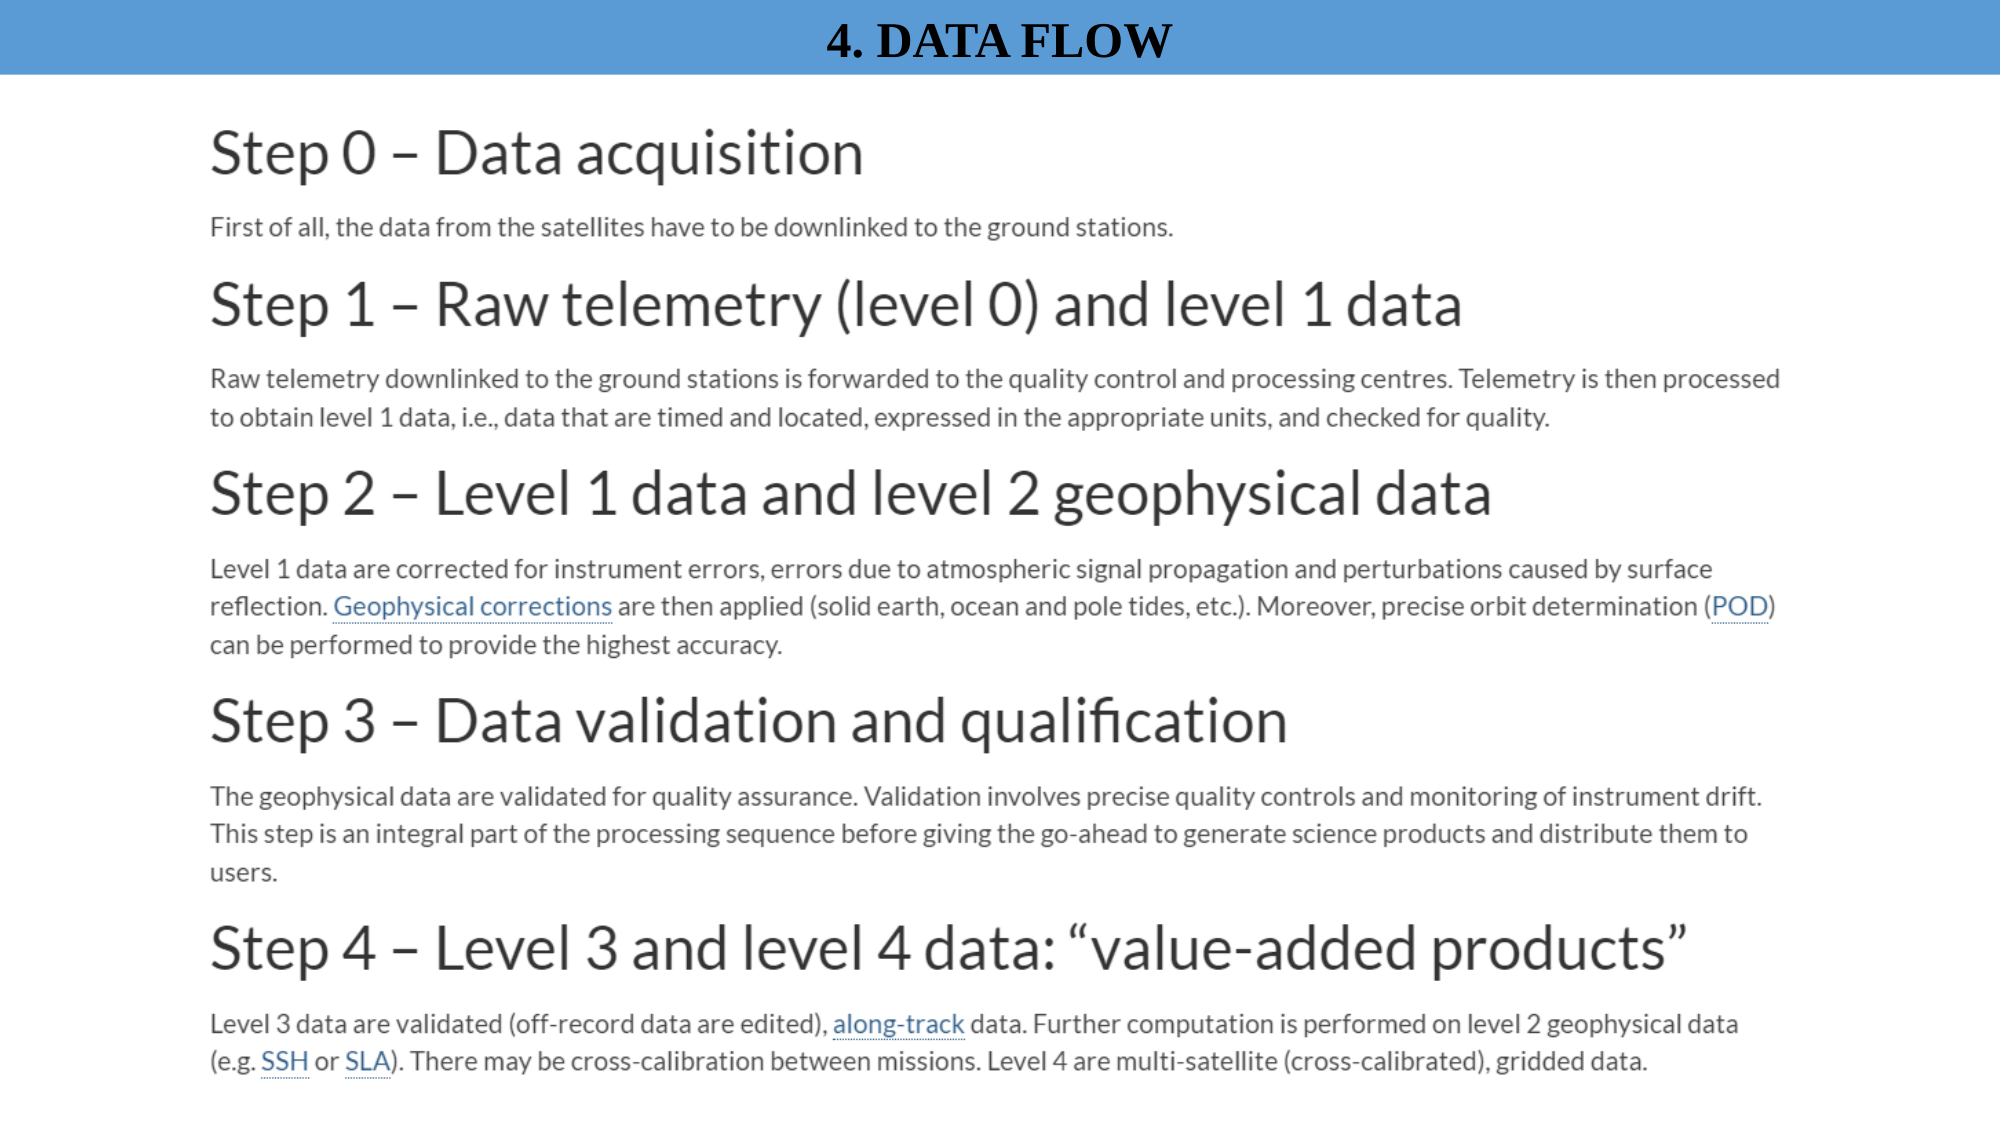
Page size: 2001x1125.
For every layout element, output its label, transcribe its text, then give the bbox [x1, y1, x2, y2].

picture [192, 118, 1807, 1094]
text_box 4. DATA FLOW [0, 0, 2000, 75]
